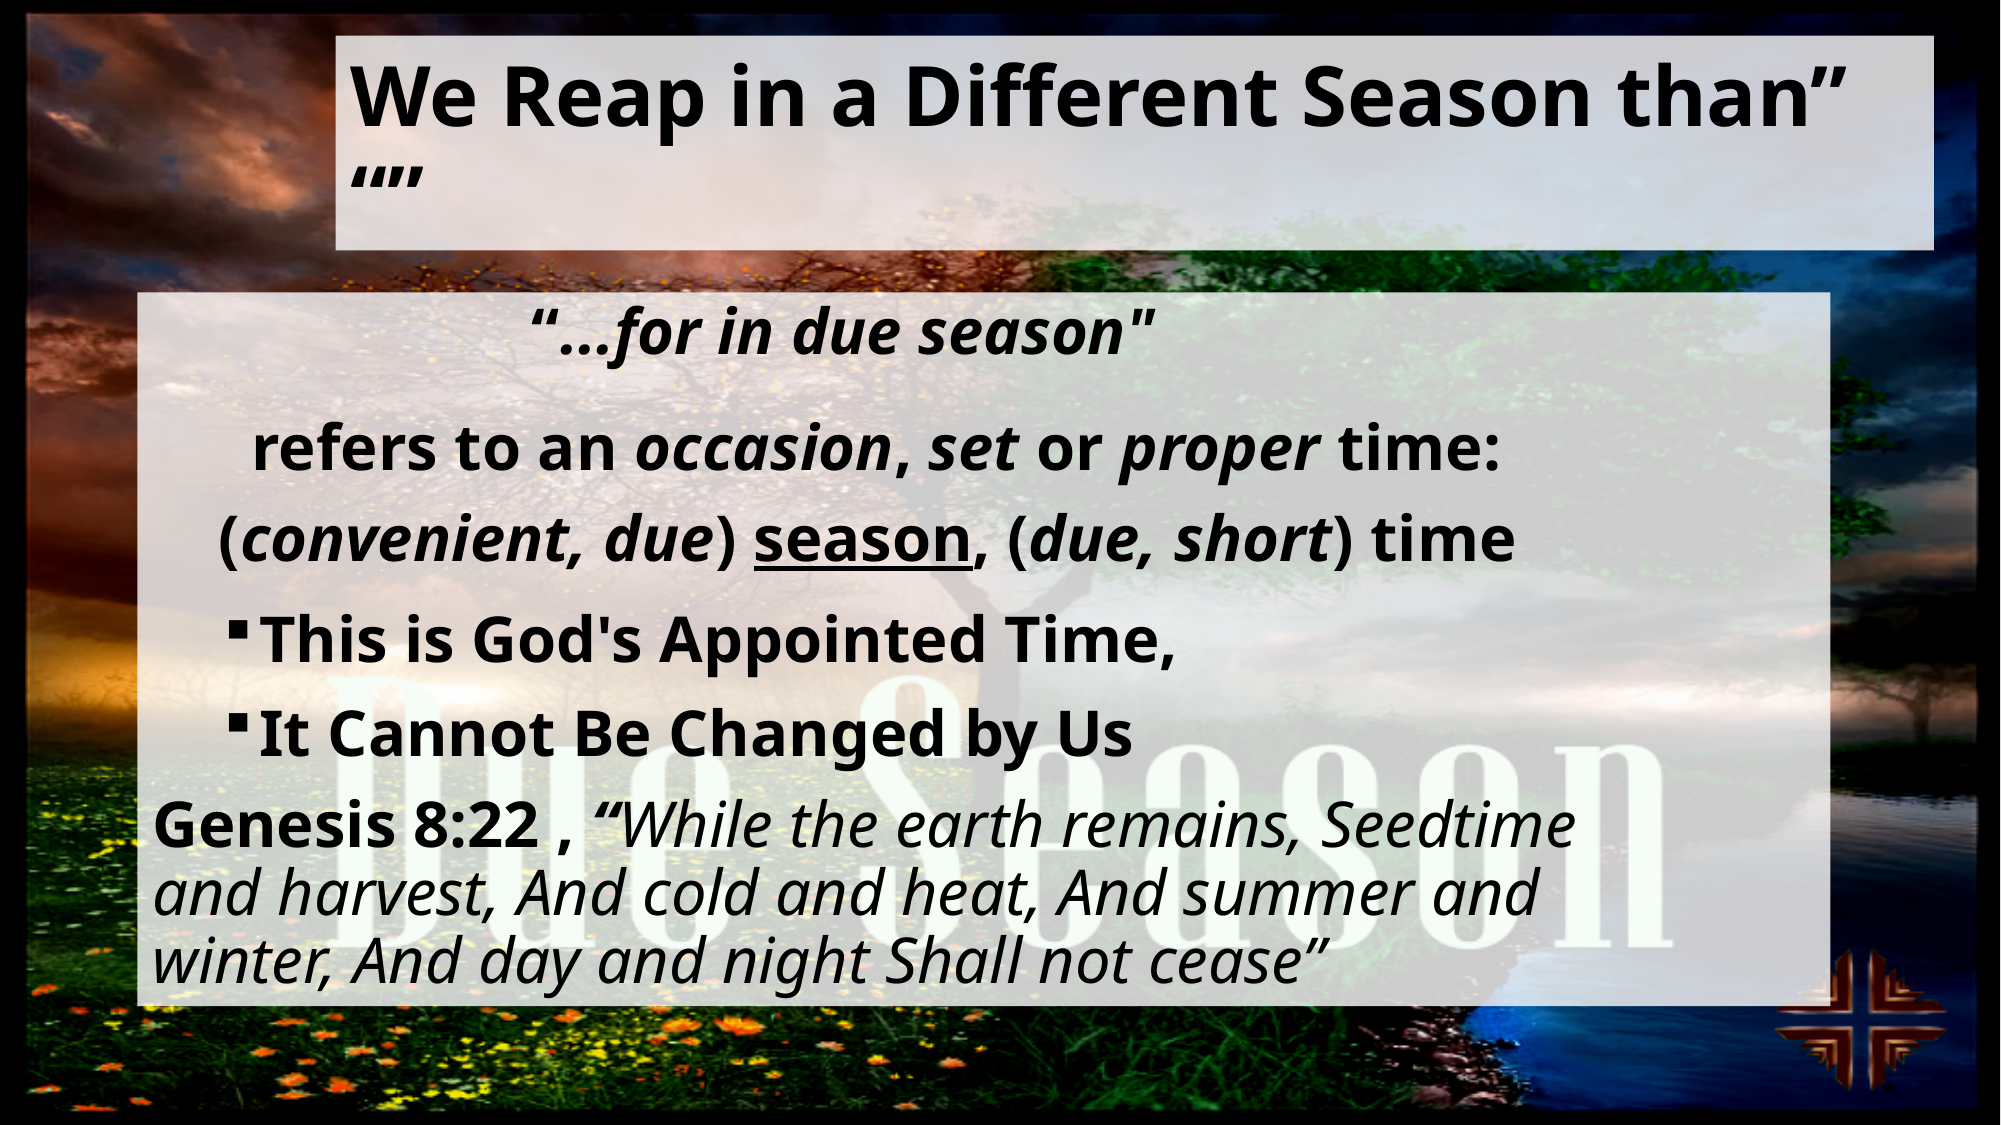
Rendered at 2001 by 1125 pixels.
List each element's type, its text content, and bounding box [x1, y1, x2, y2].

list “...for in due season" refers to an occasion, set or proper time: (convenient, due) season, (due, short) time This is God's Appointed Time, It Cannot Be Changed by Us Genesis 8:22 , “While the earth remains, Seedtime and harvest, And cold and heat, And summer and winter, And day and night Shall not cease” [137, 292, 1831, 1007]
picture [0, 0, 2001, 1125]
text_box We Reap in a Different Season than” “” [335, 35, 1934, 251]
